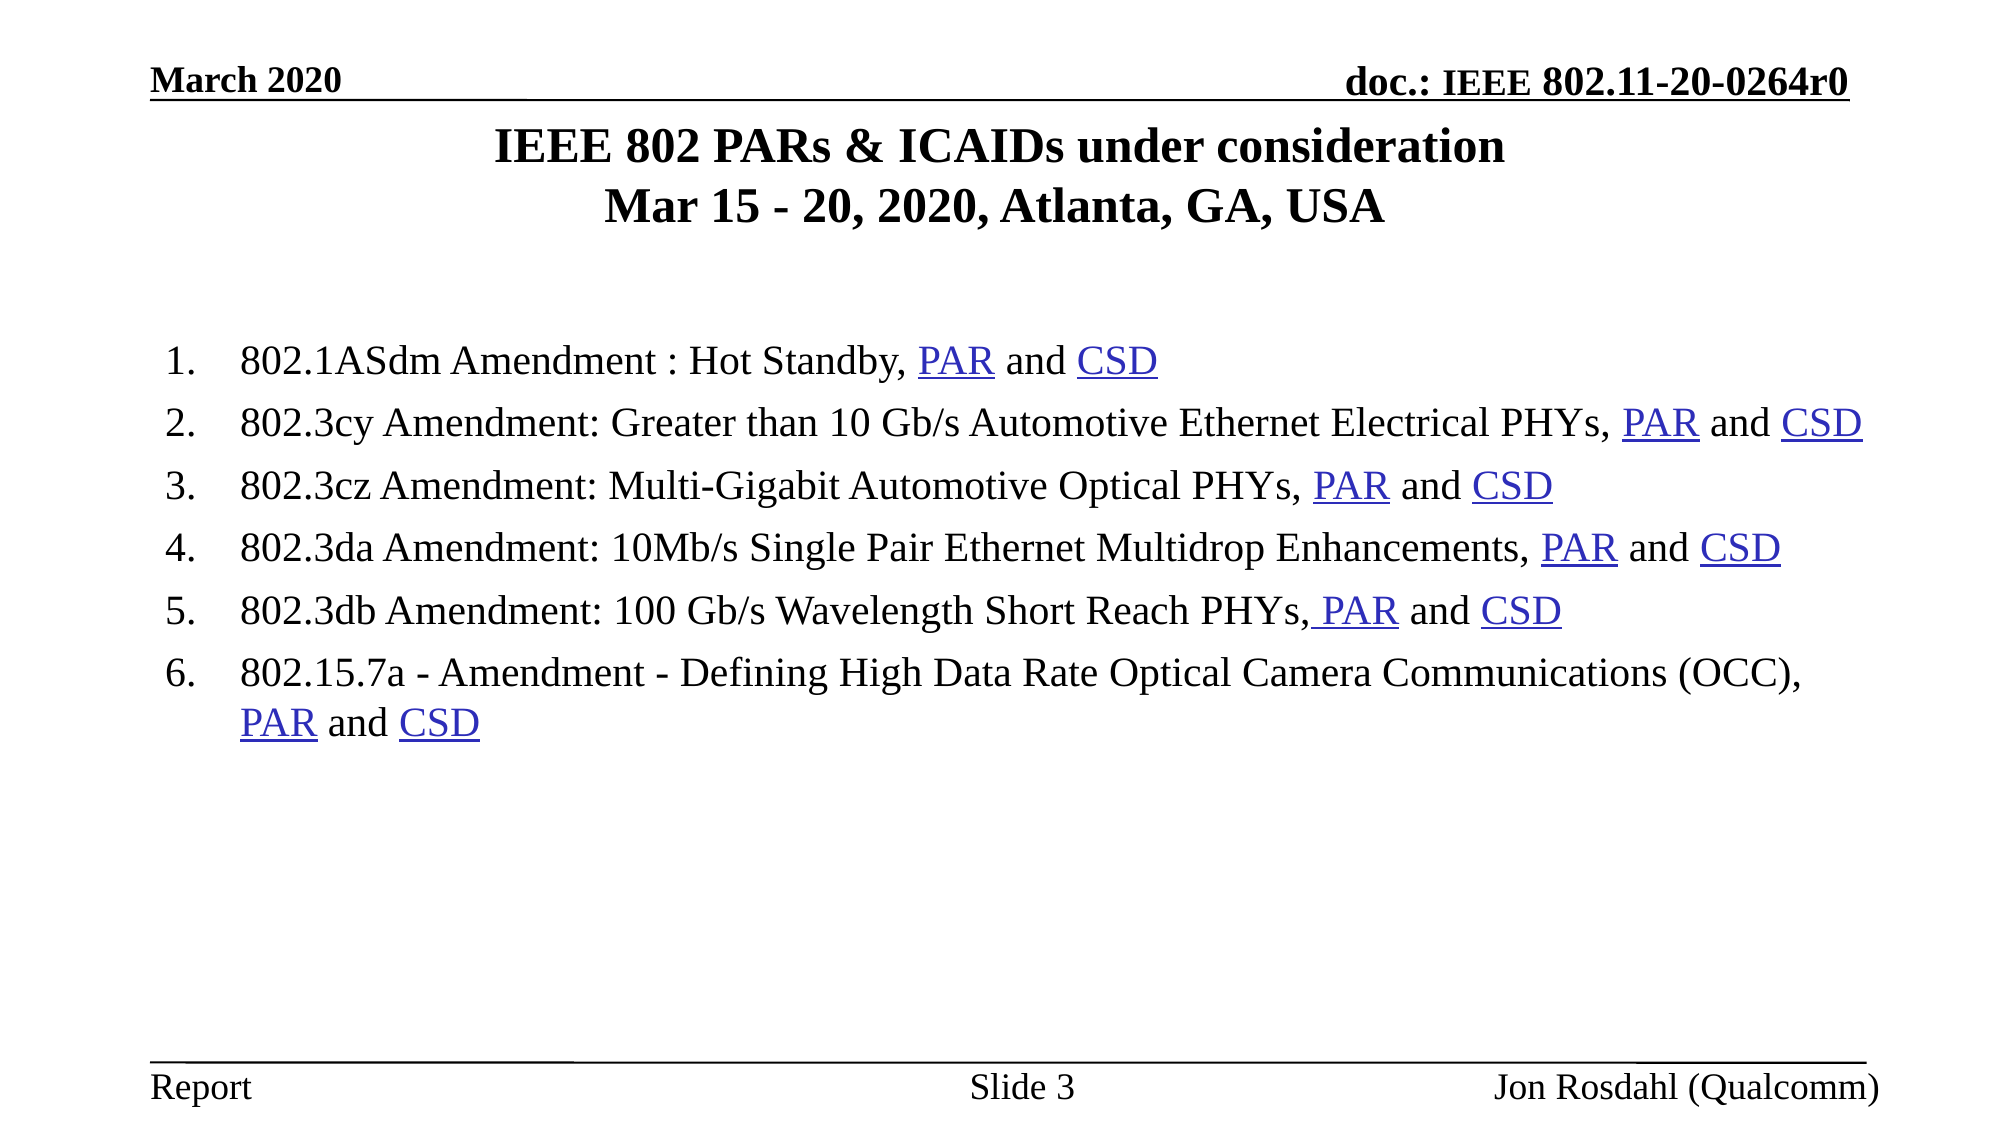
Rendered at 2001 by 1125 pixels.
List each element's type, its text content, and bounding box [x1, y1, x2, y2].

slide_number Slide 3 [950, 1061, 1095, 1125]
title IEEE 802 PARs & ICAIDs under consideration Mar 15 - 20, 2020, Atlanta, GA, USA [149, 112, 1850, 232]
list 802.1ASdm Amendment : Hot Standby, PAR and CSD 802.3cy Amendment: Greater than 10 Gb/s Automotive Ethernet Electrical PHYs, PAR and CSD 802.3cz Amendment: Multi-Gigabit Automotive Optical PHYs, PAR and CSD 802.3da Amendment: 10Mb/s Single Pair Ethernet Multidrop Enhancements, PAR and CSD 802.3db Amendment: 100 Gb/s Wavelength Short Reach PHYs, PAR and CSD 802.15.7a - Amendment - Defining High Data Rate Optical Camera Communications (OCC), PAR and CSD [149, 324, 1881, 1000]
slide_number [149, 49, 431, 100]
footer Jon Rosdahl (Qualcomm) [1436, 1061, 1881, 1108]
